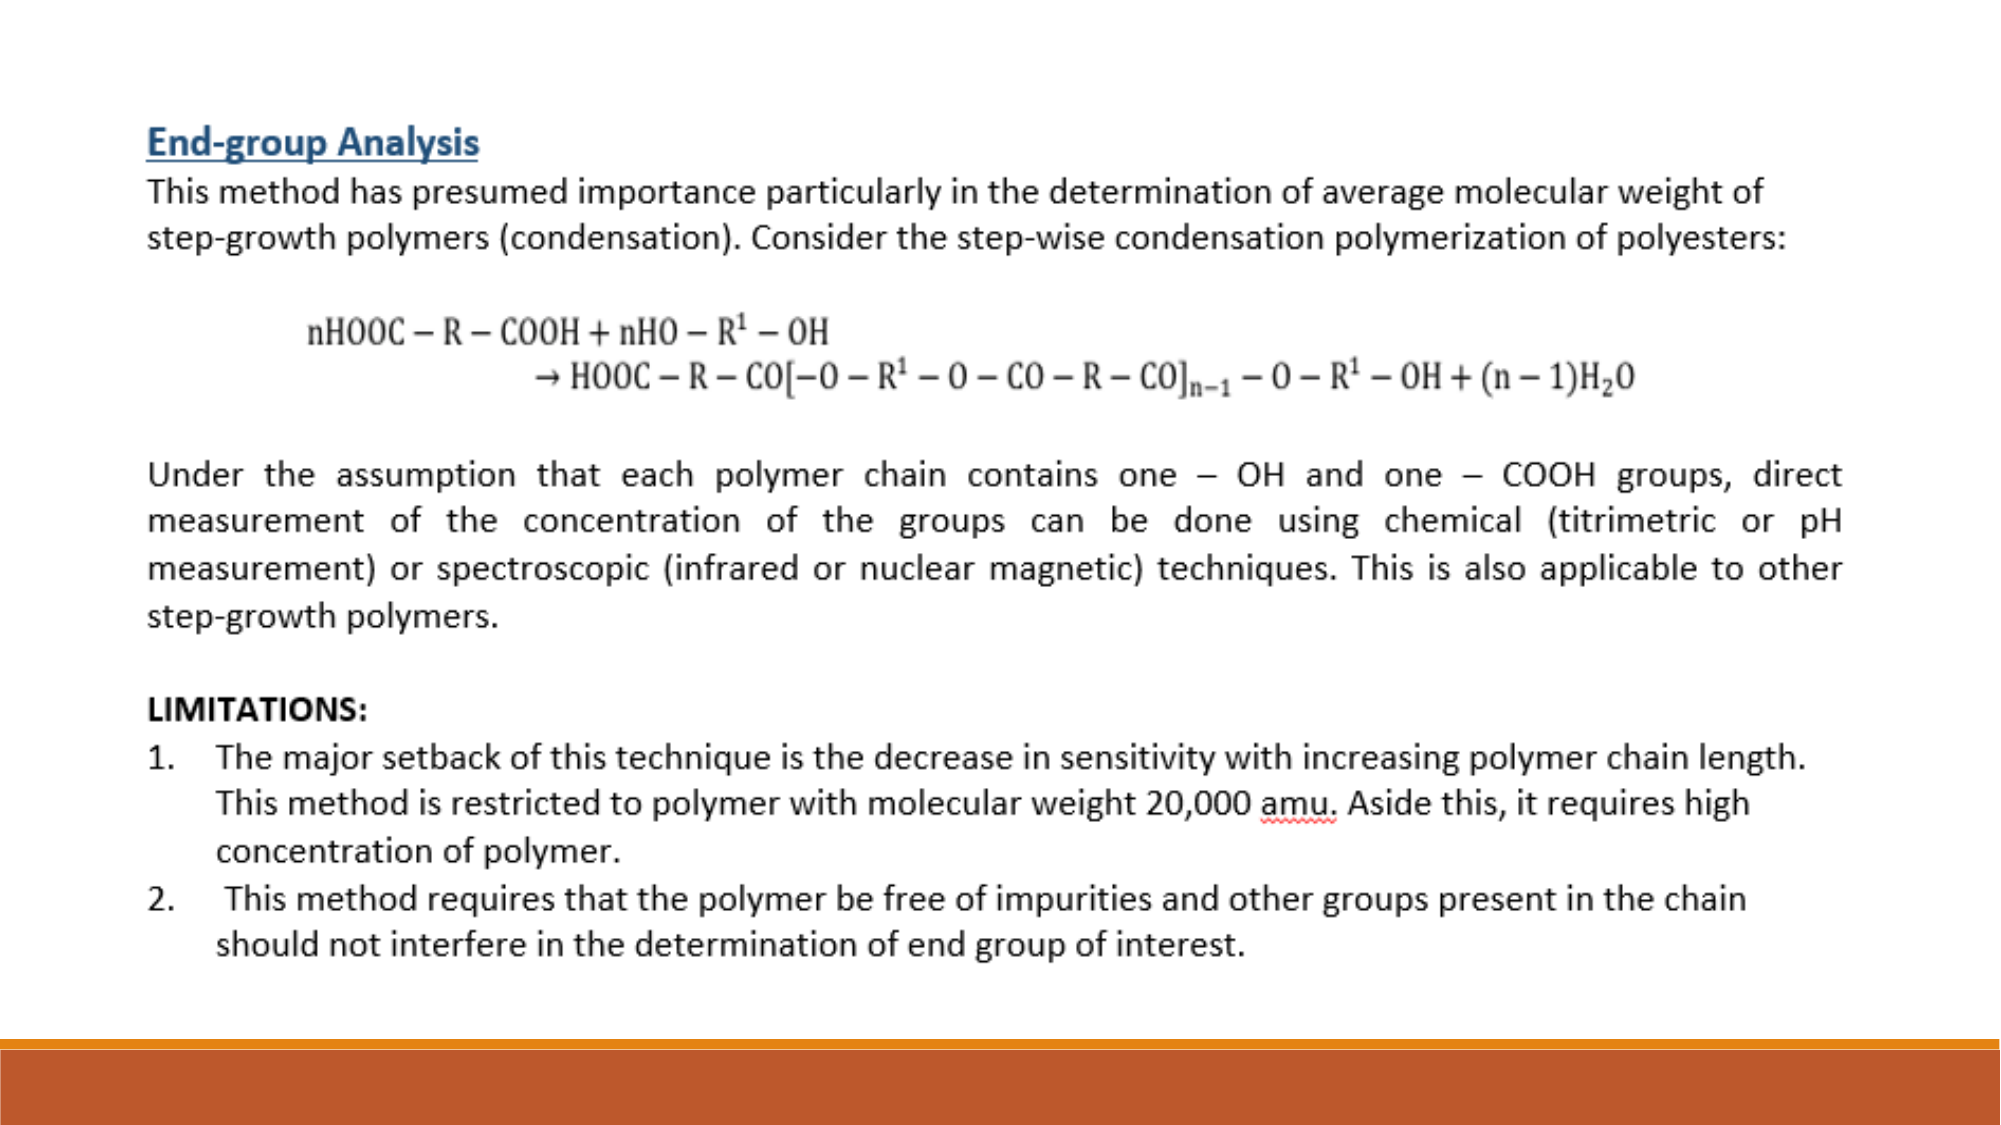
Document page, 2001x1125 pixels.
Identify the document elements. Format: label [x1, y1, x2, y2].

picture [121, 55, 1901, 1023]
